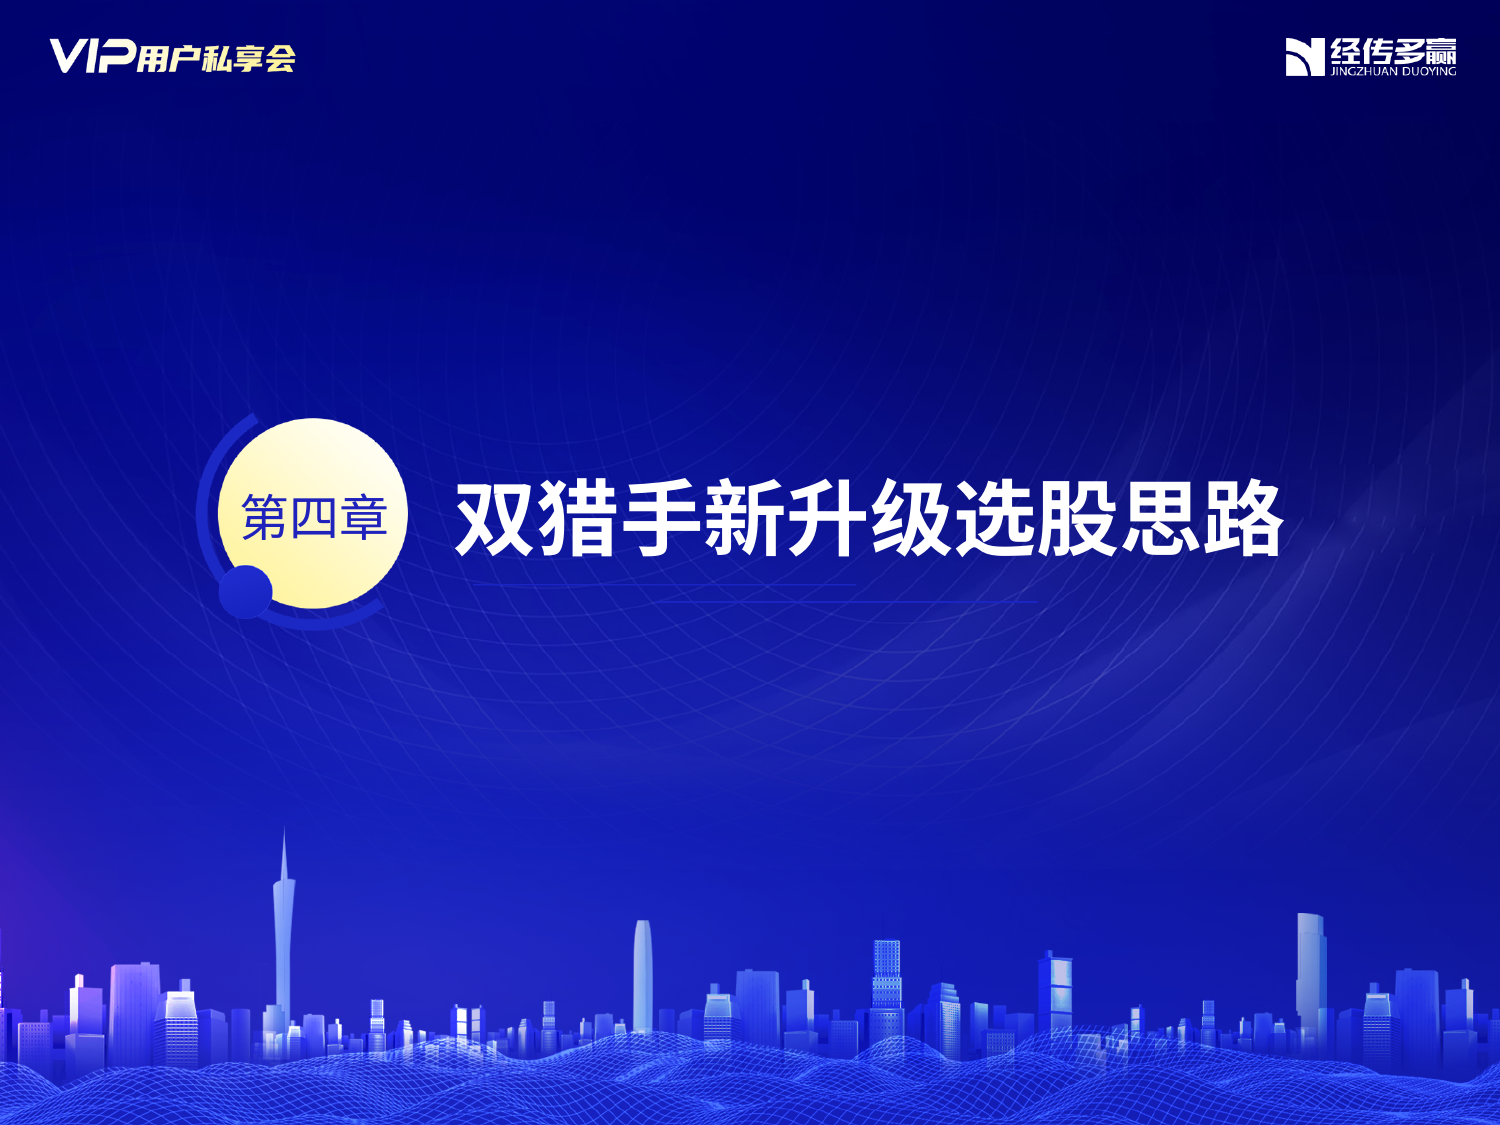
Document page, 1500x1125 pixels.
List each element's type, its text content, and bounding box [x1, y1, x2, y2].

text_box 双猎手新升级选股思路 [1038, 458, 1446, 574]
picture [0, 0, 1500, 1125]
